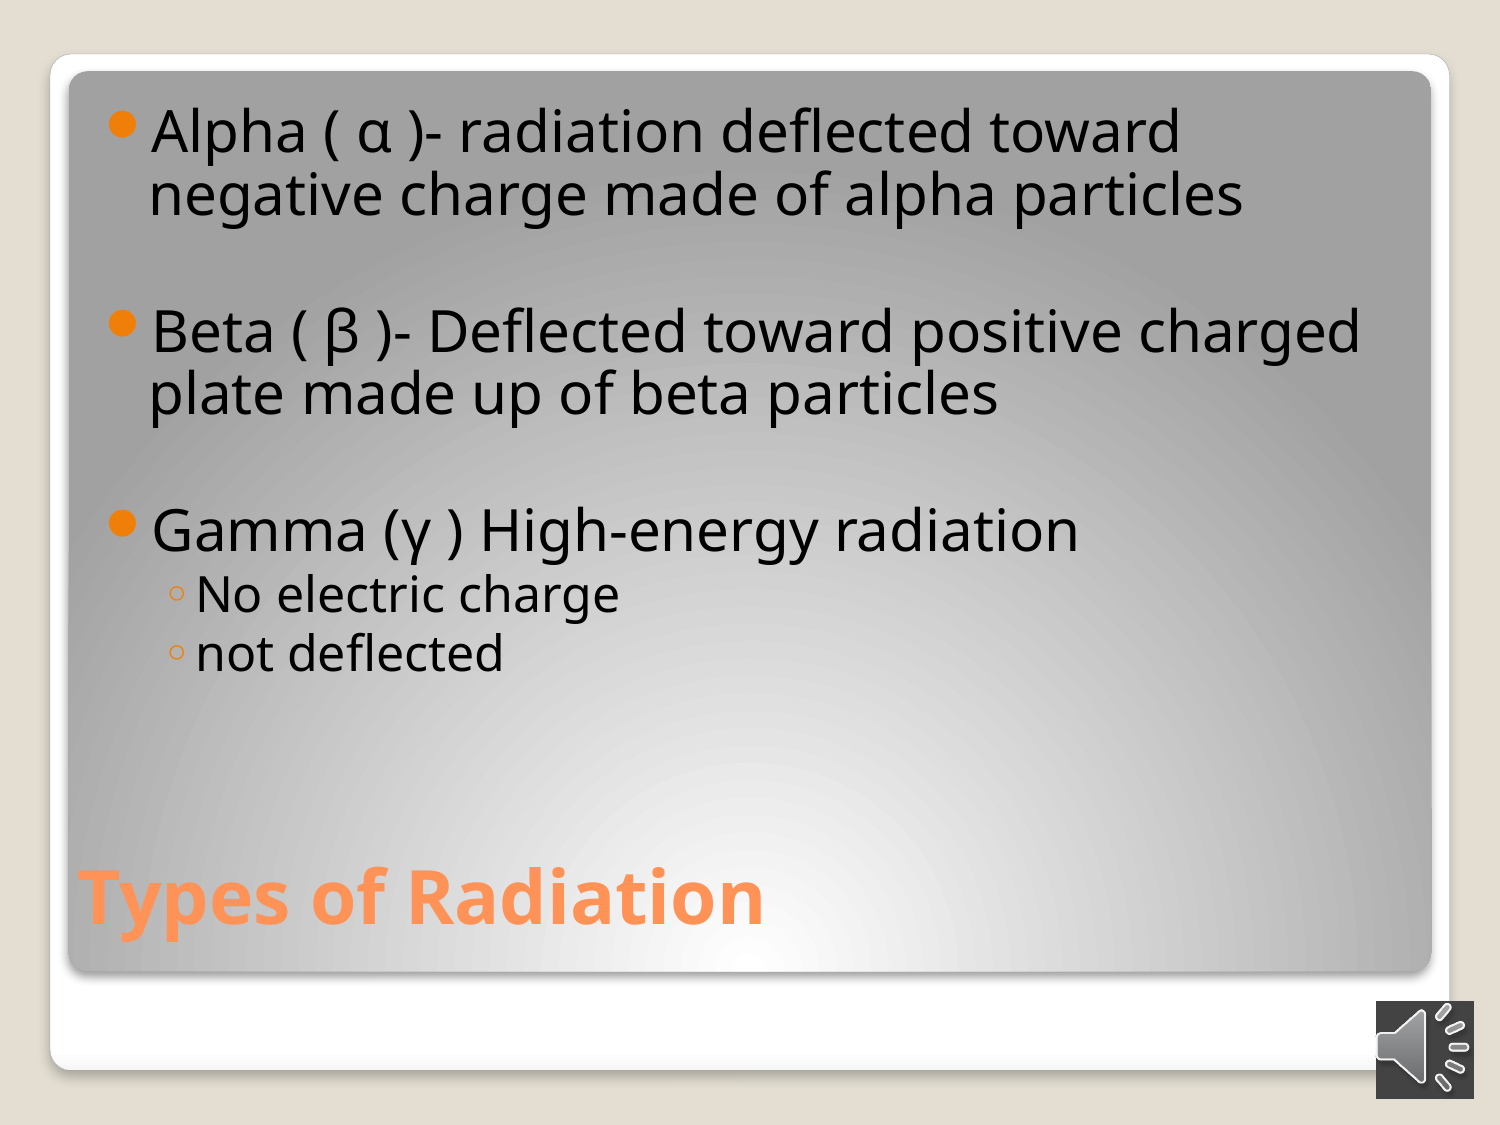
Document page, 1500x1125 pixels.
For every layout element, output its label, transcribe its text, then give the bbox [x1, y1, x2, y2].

picture [1374, 999, 1476, 1101]
list Alpha ( α )- radiation deflected toward negative charge made of alpha particles Beta ( β )- Deflected toward positive charged plate made up of beta particles Gamma (γ ) High-energy radiation No electric charge not deflected [75, 87, 1425, 750]
title Types of Radiation [62, 774, 1405, 948]
